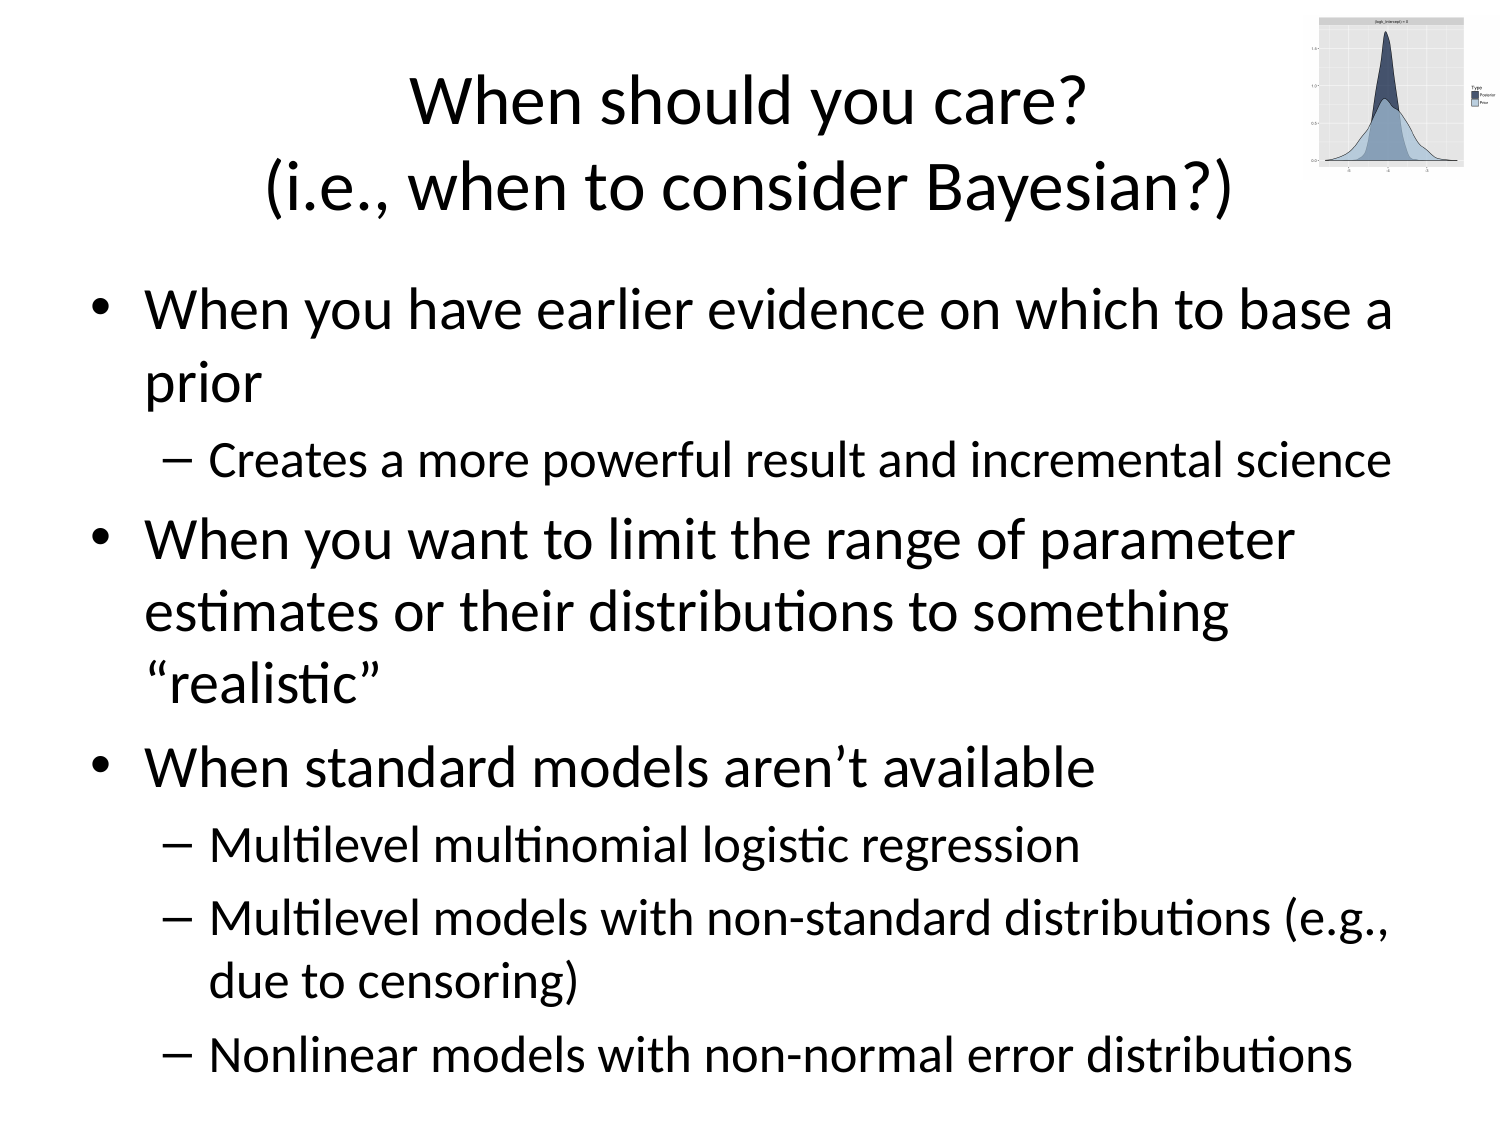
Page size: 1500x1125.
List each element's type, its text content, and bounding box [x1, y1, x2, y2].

title When should you care? (i.e., when to consider Bayesian?) [75, 45, 1425, 233]
picture [1303, 15, 1500, 180]
list When you have earlier evidence on which to base a prior Creates a more powerful result and incremental science When you want to limit the range of parameter estimates or their distributions to something “realistic” When standard models aren’t available Multilevel multinomial logistic regression Multilevel models with non-standard distributions (e.g., due to censoring) Nonlinear models with non-normal error distributions [75, 262, 1425, 1100]
